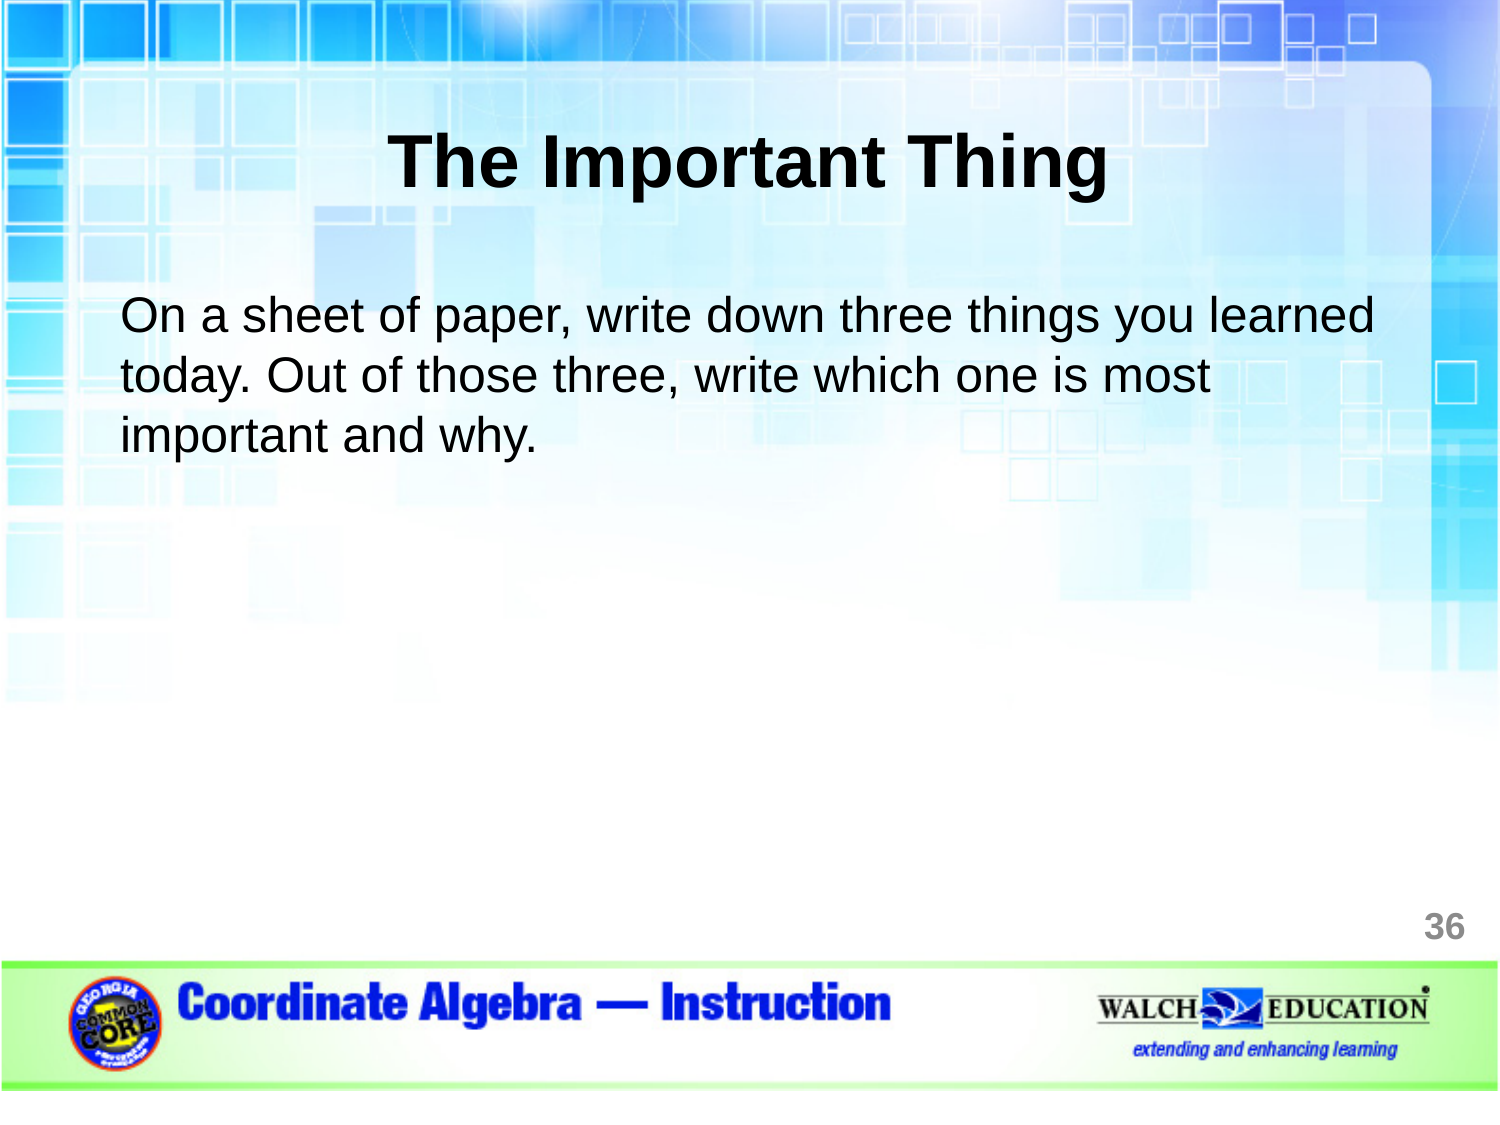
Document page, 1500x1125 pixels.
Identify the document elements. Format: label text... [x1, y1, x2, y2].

subtitle The Important Thing On a sheet of paper, write down three things you learned today. Out of those three, write which one is most important and why. [105, 105, 1394, 925]
picture [1, 0, 1500, 1091]
slide_number 36 [1361, 901, 1481, 949]
